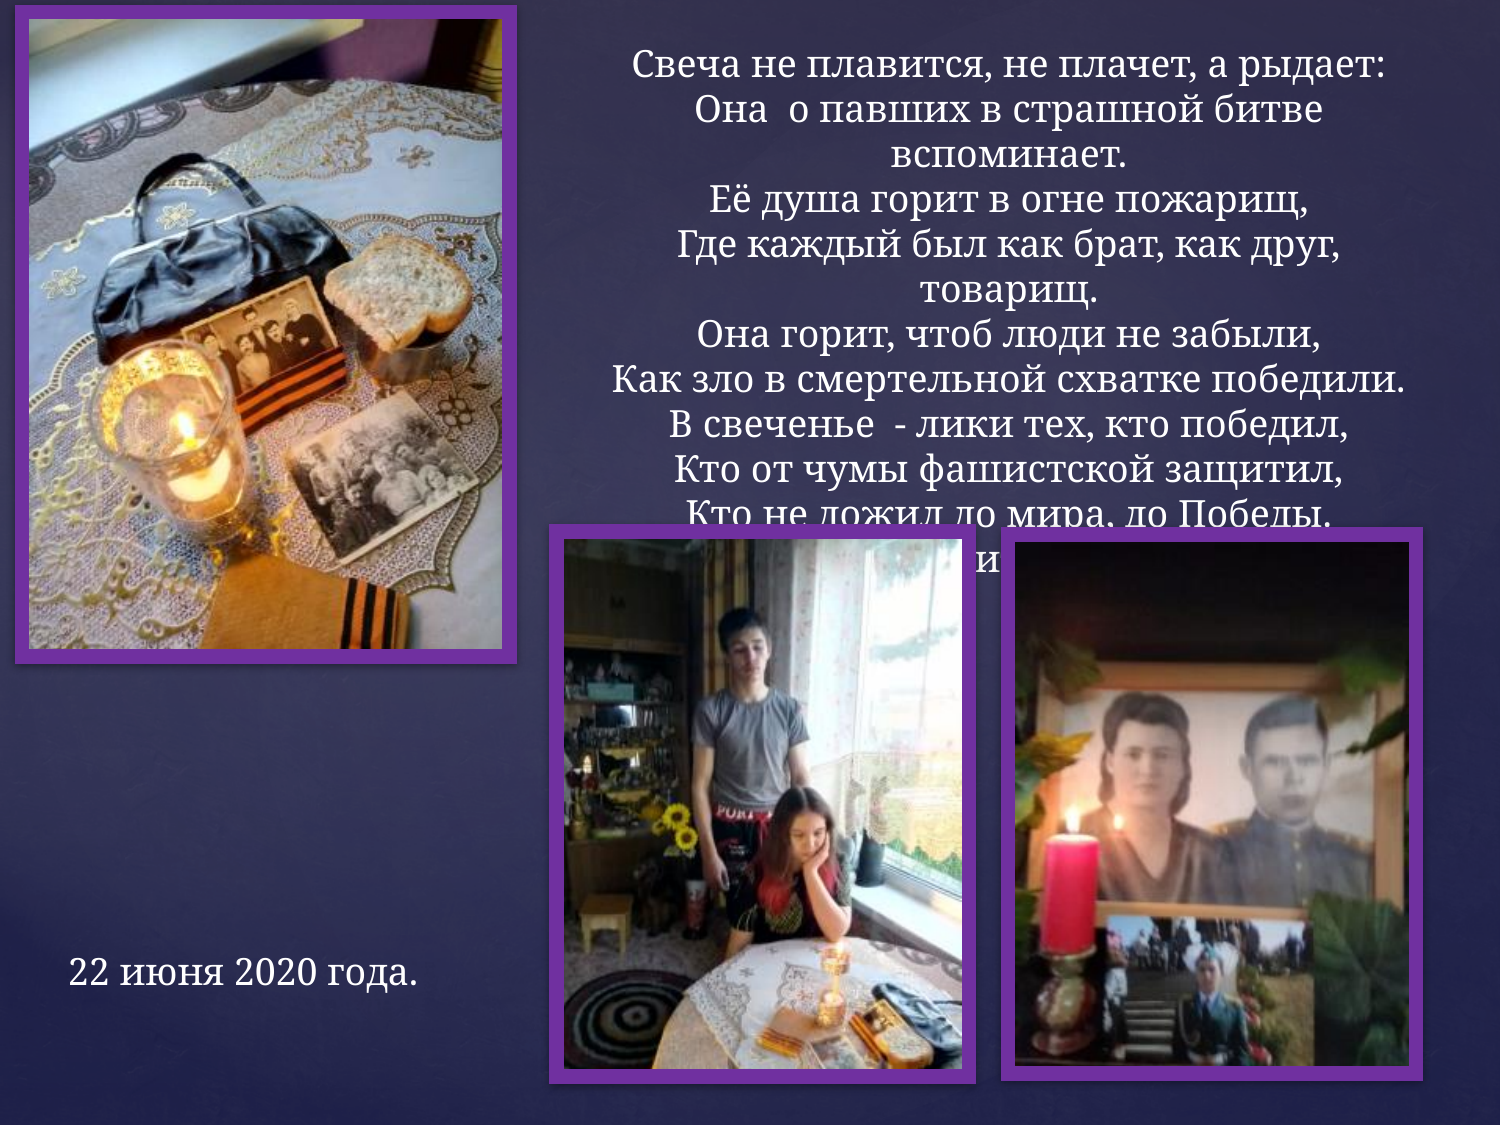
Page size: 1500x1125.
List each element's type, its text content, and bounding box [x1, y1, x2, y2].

picture [563, 538, 963, 1070]
text_box Свеча не плавится, не плачет, а рыдает: Она о павших в страшной битве вспоминает. Её душа горит в огне пожарищ, Где каждый был как брат, как друг, товарищ. Она горит, чтоб люди не забыли, Как зло в смертельной схватке победили. В свеченье - лики тех, кто победил, Кто от чумы фашистской защитил, Кто не дожил до мира, до Победы. Потомки, помните всегда об этом! [584, 32, 1434, 588]
text_box 22 июня 2020 года. [53, 940, 443, 1001]
picture [1014, 541, 1410, 1067]
picture [28, 18, 503, 650]
